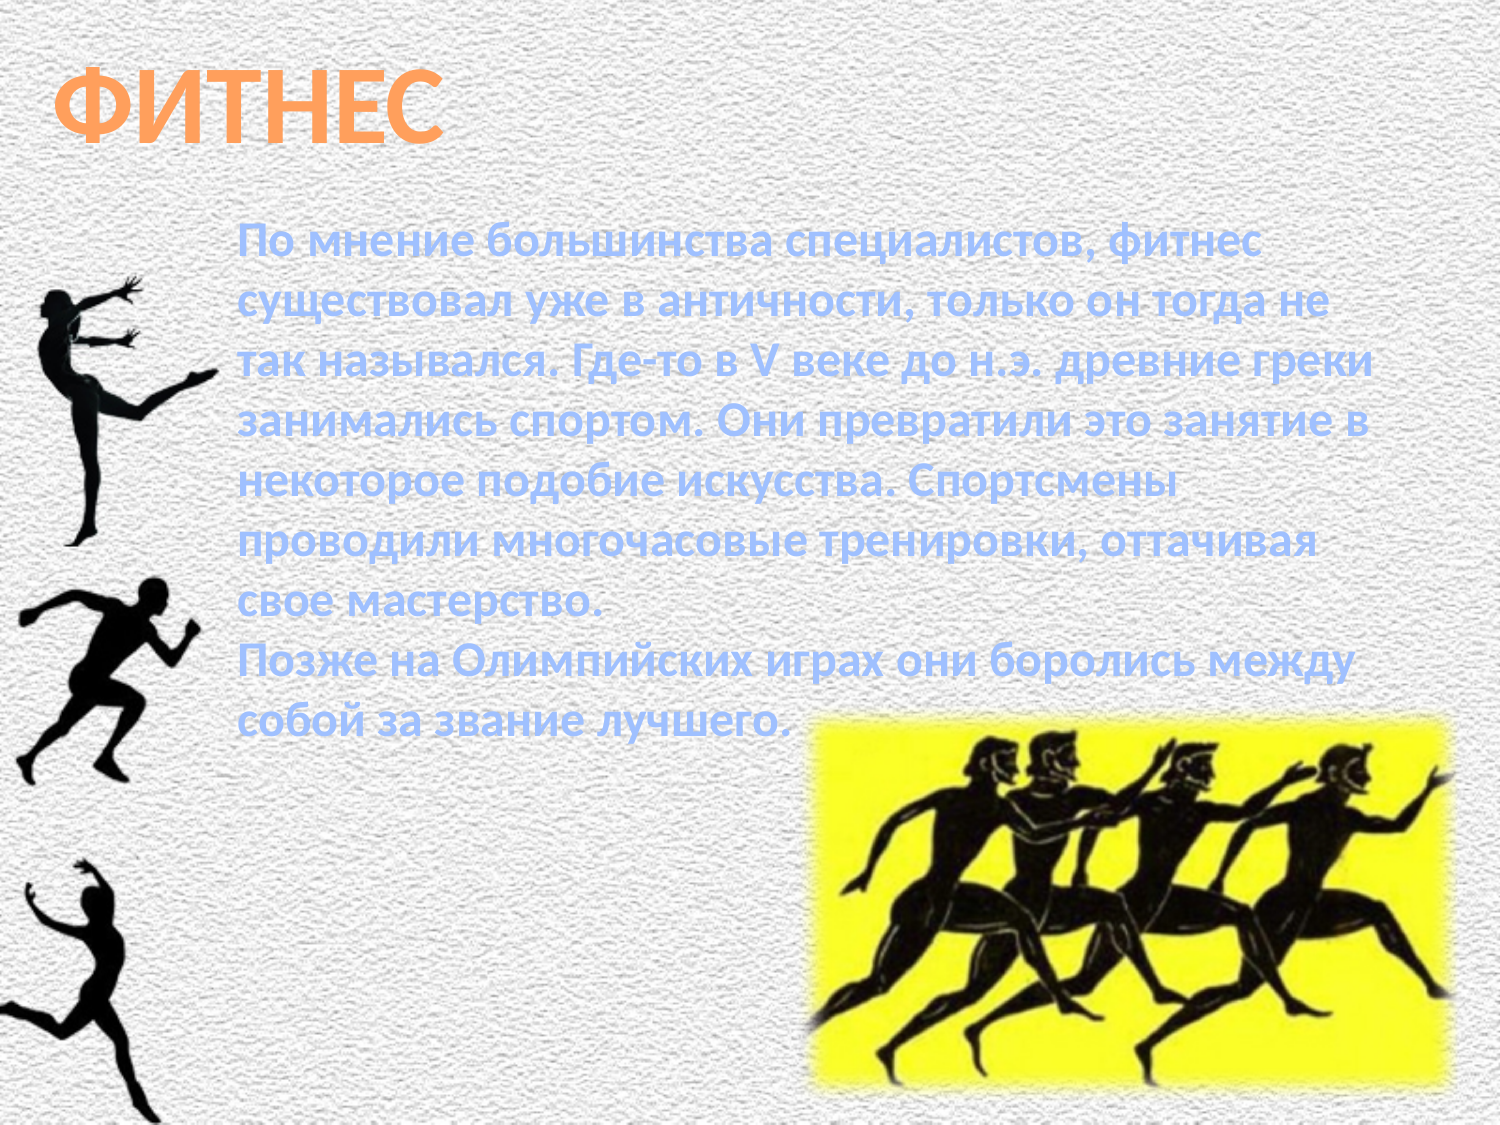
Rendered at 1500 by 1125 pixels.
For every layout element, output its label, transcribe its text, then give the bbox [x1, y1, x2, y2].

picture [0, 0, 1500, 1125]
text_box ФИТНЕС [37, 23, 461, 174]
text_box По мнение большинства специалистов, фитнес существовал уже в античности, только он тогда не так назывался. Где-то в V веке до н.э. древние греки занимались спортом. Они превратили это занятие в некоторое подобие искусства. Спортсмены проводили многочасовые тренировки, оттачивая свое мастерство. Позже на Олимпийских играх они боролись между собой за звание лучшего. [222, 199, 1407, 799]
